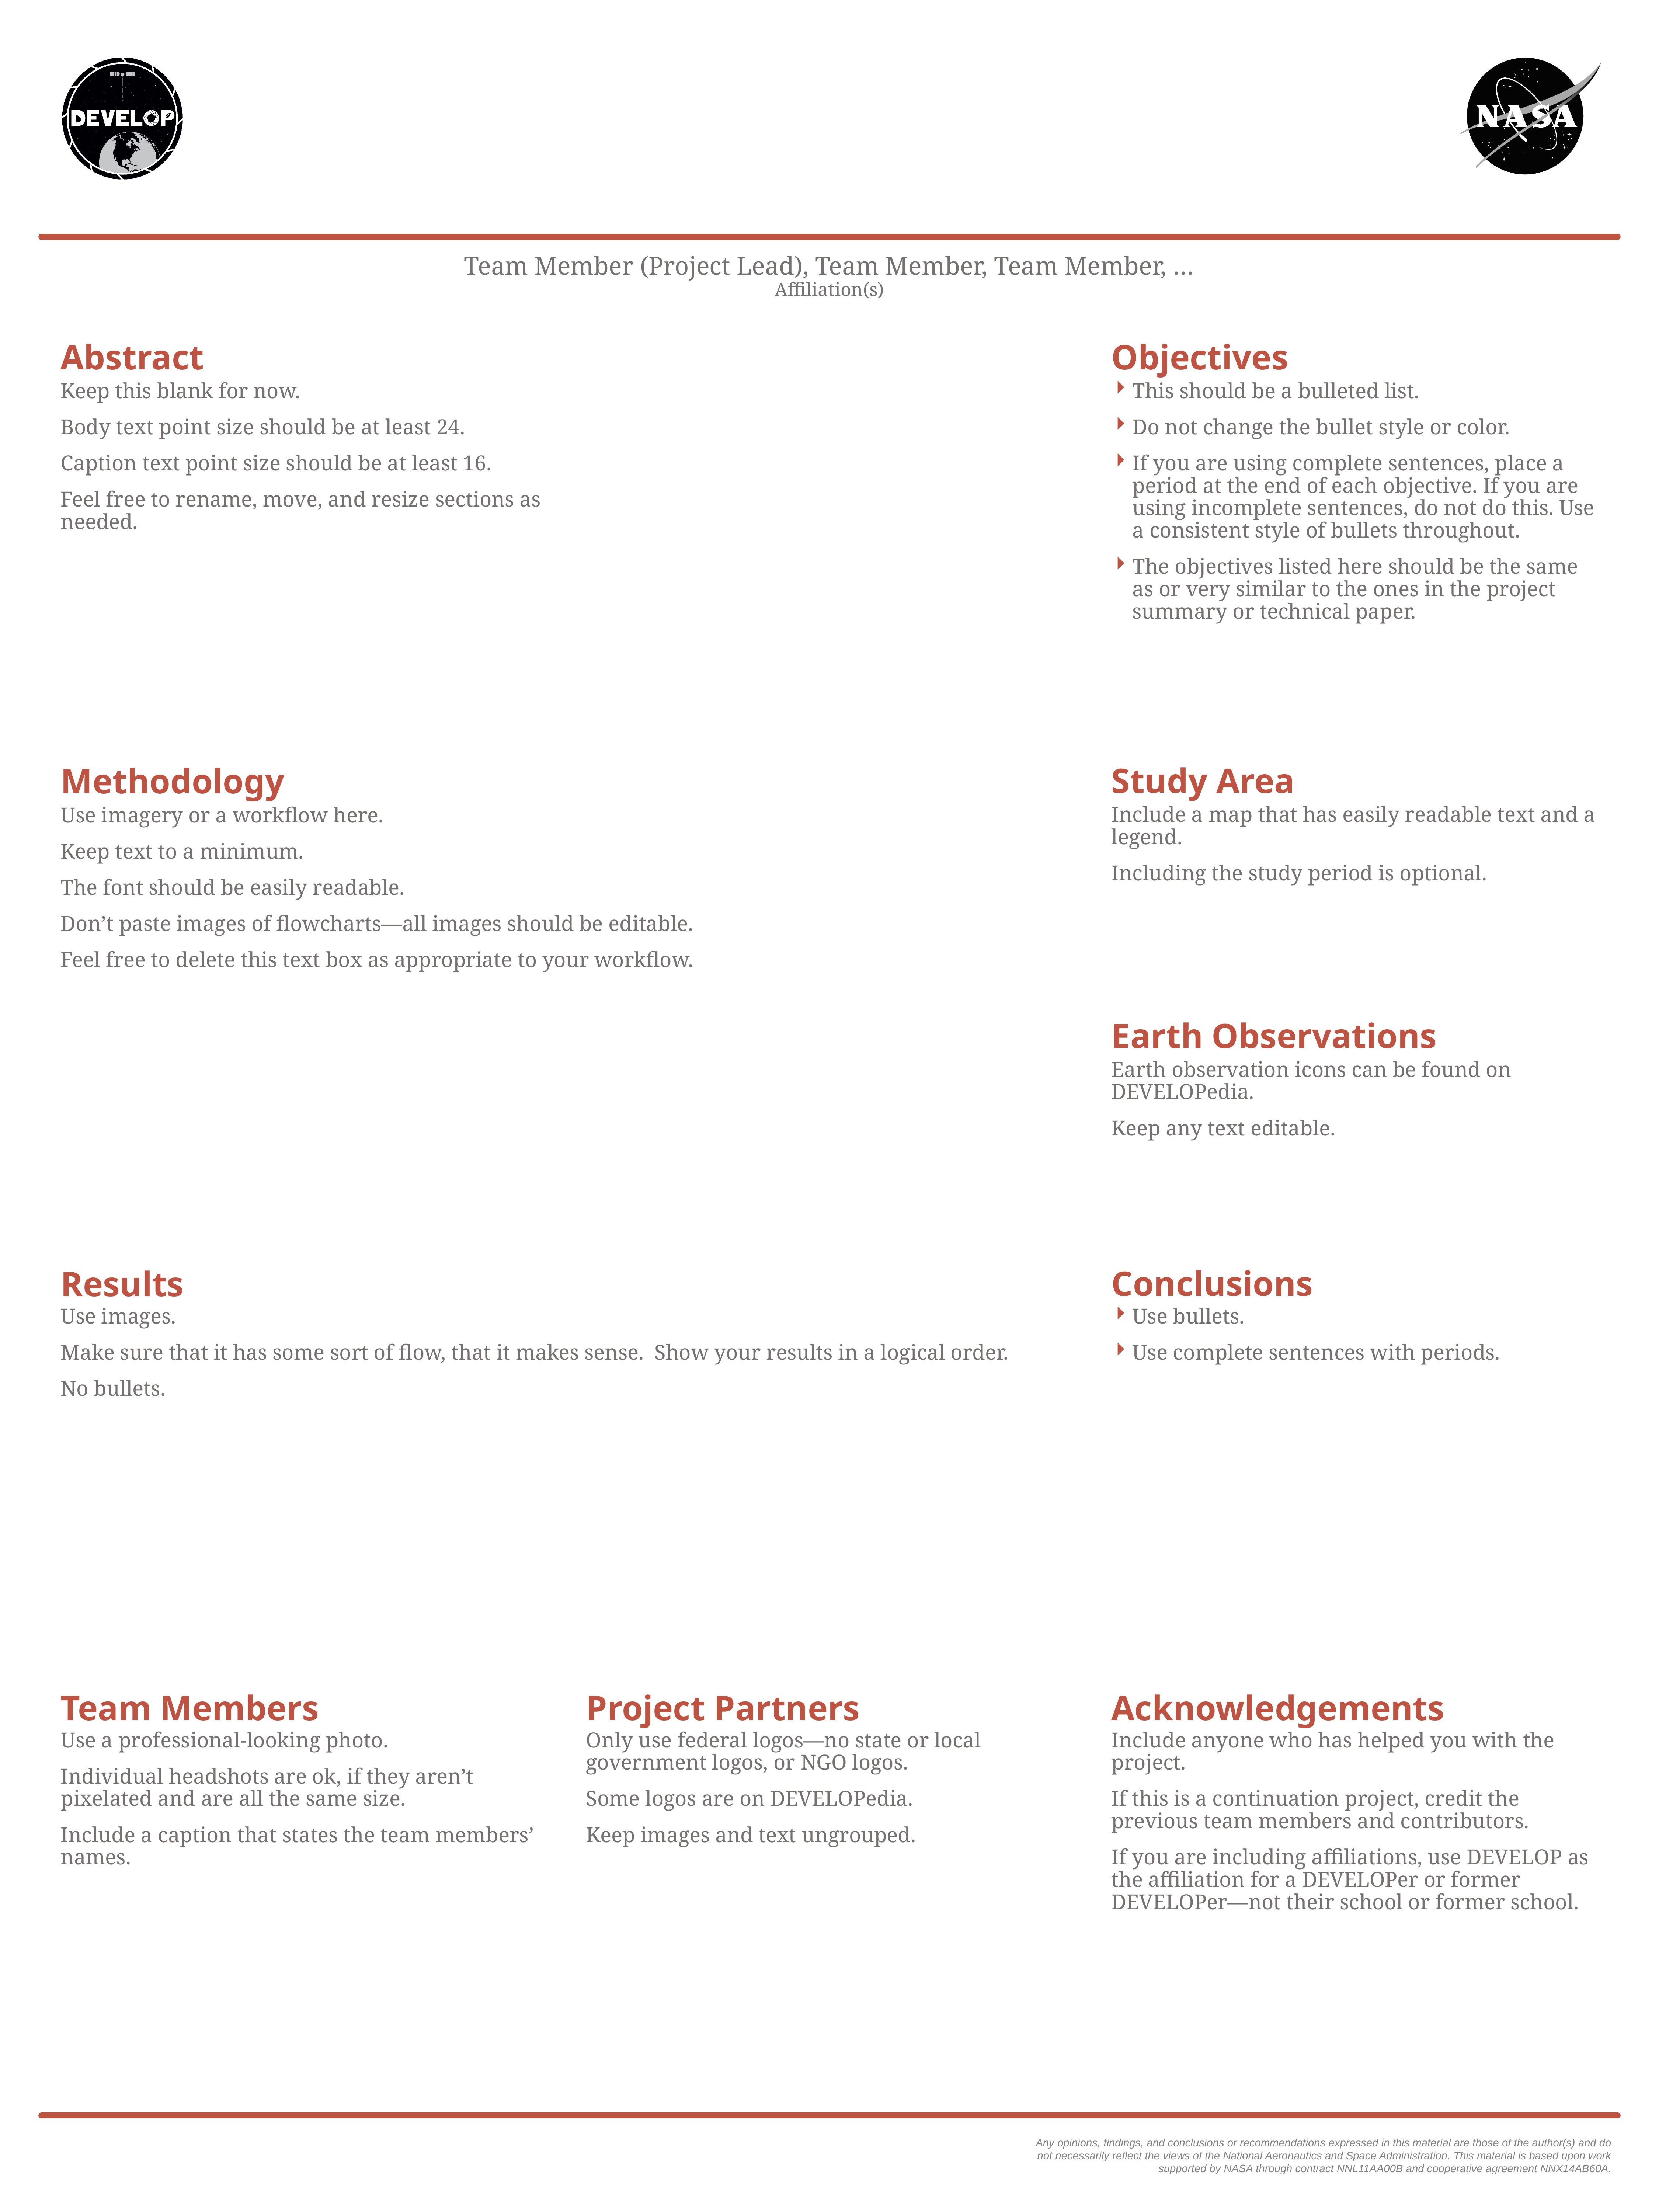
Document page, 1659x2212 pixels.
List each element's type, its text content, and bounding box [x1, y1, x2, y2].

picture [57, 40, 188, 197]
text_box Use imagery or a workflow here. Keep text to a minimum. The font should be easily readable. Don’t paste images of flowcharts—all images should be editable. Feel free to delete this text box as appropriate to your workflow. [55, 803, 1078, 1228]
text_box Study Area [1106, 757, 1604, 803]
text_box Earth observation icons can be found on DEVELOPedia. Keep any text editable. [1106, 1058, 1604, 1228]
text_box Only use federal logos—no state or local government logos, or NGO logos. Some logos are on DEVELOPedia. Keep images and text ungrouped. [580, 1730, 1078, 2076]
text_box Acknowledgements [1106, 1684, 1604, 1730]
text_box This should be a bulleted list. Do not change the bullet style or color. If you are using complete sentences, place a period at the end of each objective. If you are using incomplete sentences, do not do this. Use a consistent style of bullets throughout. The objectives listed here should be the same as or very similar to the ones in the project summary or technical paper. [1106, 379, 1604, 726]
text_box Objectives [1106, 333, 1604, 379]
text_box Project Partners [580, 1684, 1078, 1730]
text_box Include anyone who has helped you with the project. If this is a continuation project, credit the previous team members and contributors. If you are including affiliations, use DEVELOP as the affiliation for a DEVELOPer or former DEVELOPer—not their school or former school. [1106, 1730, 1604, 2076]
text_box Team Members [55, 1684, 553, 1730]
text_box Earth Observations [1106, 1012, 1604, 1058]
text_box Include a map that has easily readable text and a legend. Including the study period is optional. [1106, 803, 1604, 973]
text_box Abstract [55, 333, 1078, 379]
text_box Team Member (Project Lead), Team Member, Team Member, … Affiliation(s) [55, 251, 1604, 309]
picture [1460, 57, 1601, 175]
text_box Conclusions [1106, 1259, 1604, 1305]
text_box Use bullets. Use complete sentences with periods. [1106, 1305, 1604, 1652]
text_box Keep this blank for now. Body text point size should be at least 24. Caption text point size should be at least 16. Feel free to rename, move, and resize sections as needed. [55, 379, 1078, 726]
text_box Use images. Make sure that it has some sort of flow, that it makes sense. Show your results in a logical order. No bullets. [55, 1306, 1078, 1652]
text_box Use a professional-looking photo. Individual headshots are ok, if they aren’t pixelated and are all the same size. Include a caption that states the team members’ names. [55, 1730, 553, 2076]
text_box Results [55, 1260, 1078, 1306]
text_box Methodology [55, 757, 1078, 803]
